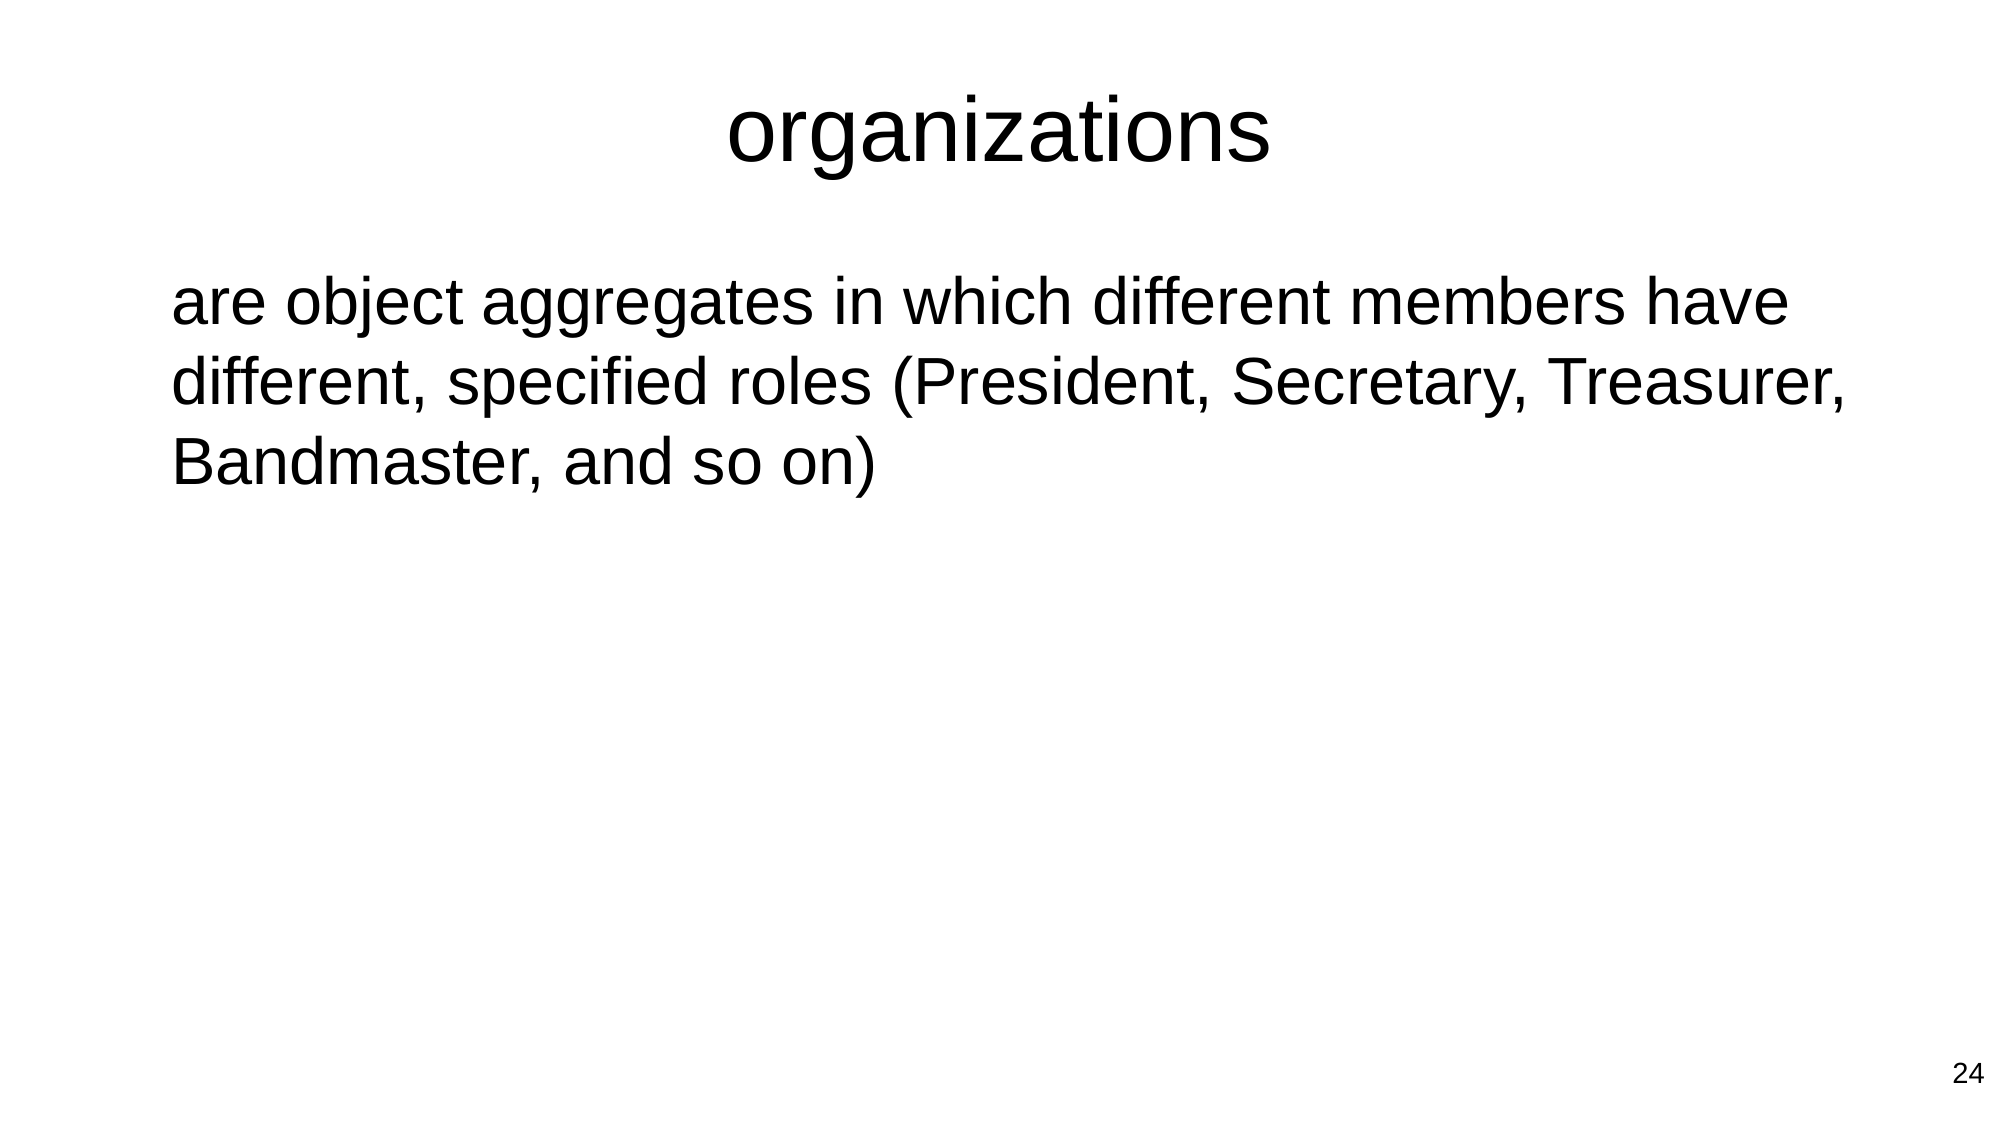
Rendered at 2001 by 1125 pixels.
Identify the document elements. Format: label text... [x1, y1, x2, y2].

title organizations [0, 0, 2000, 250]
list are object aggregates in which different members have different, specified roles (President, Secretary, Treasurer, Bandmaster, and so on) [99, 249, 1900, 1005]
slide_number 24 [1533, 1046, 2000, 1125]
